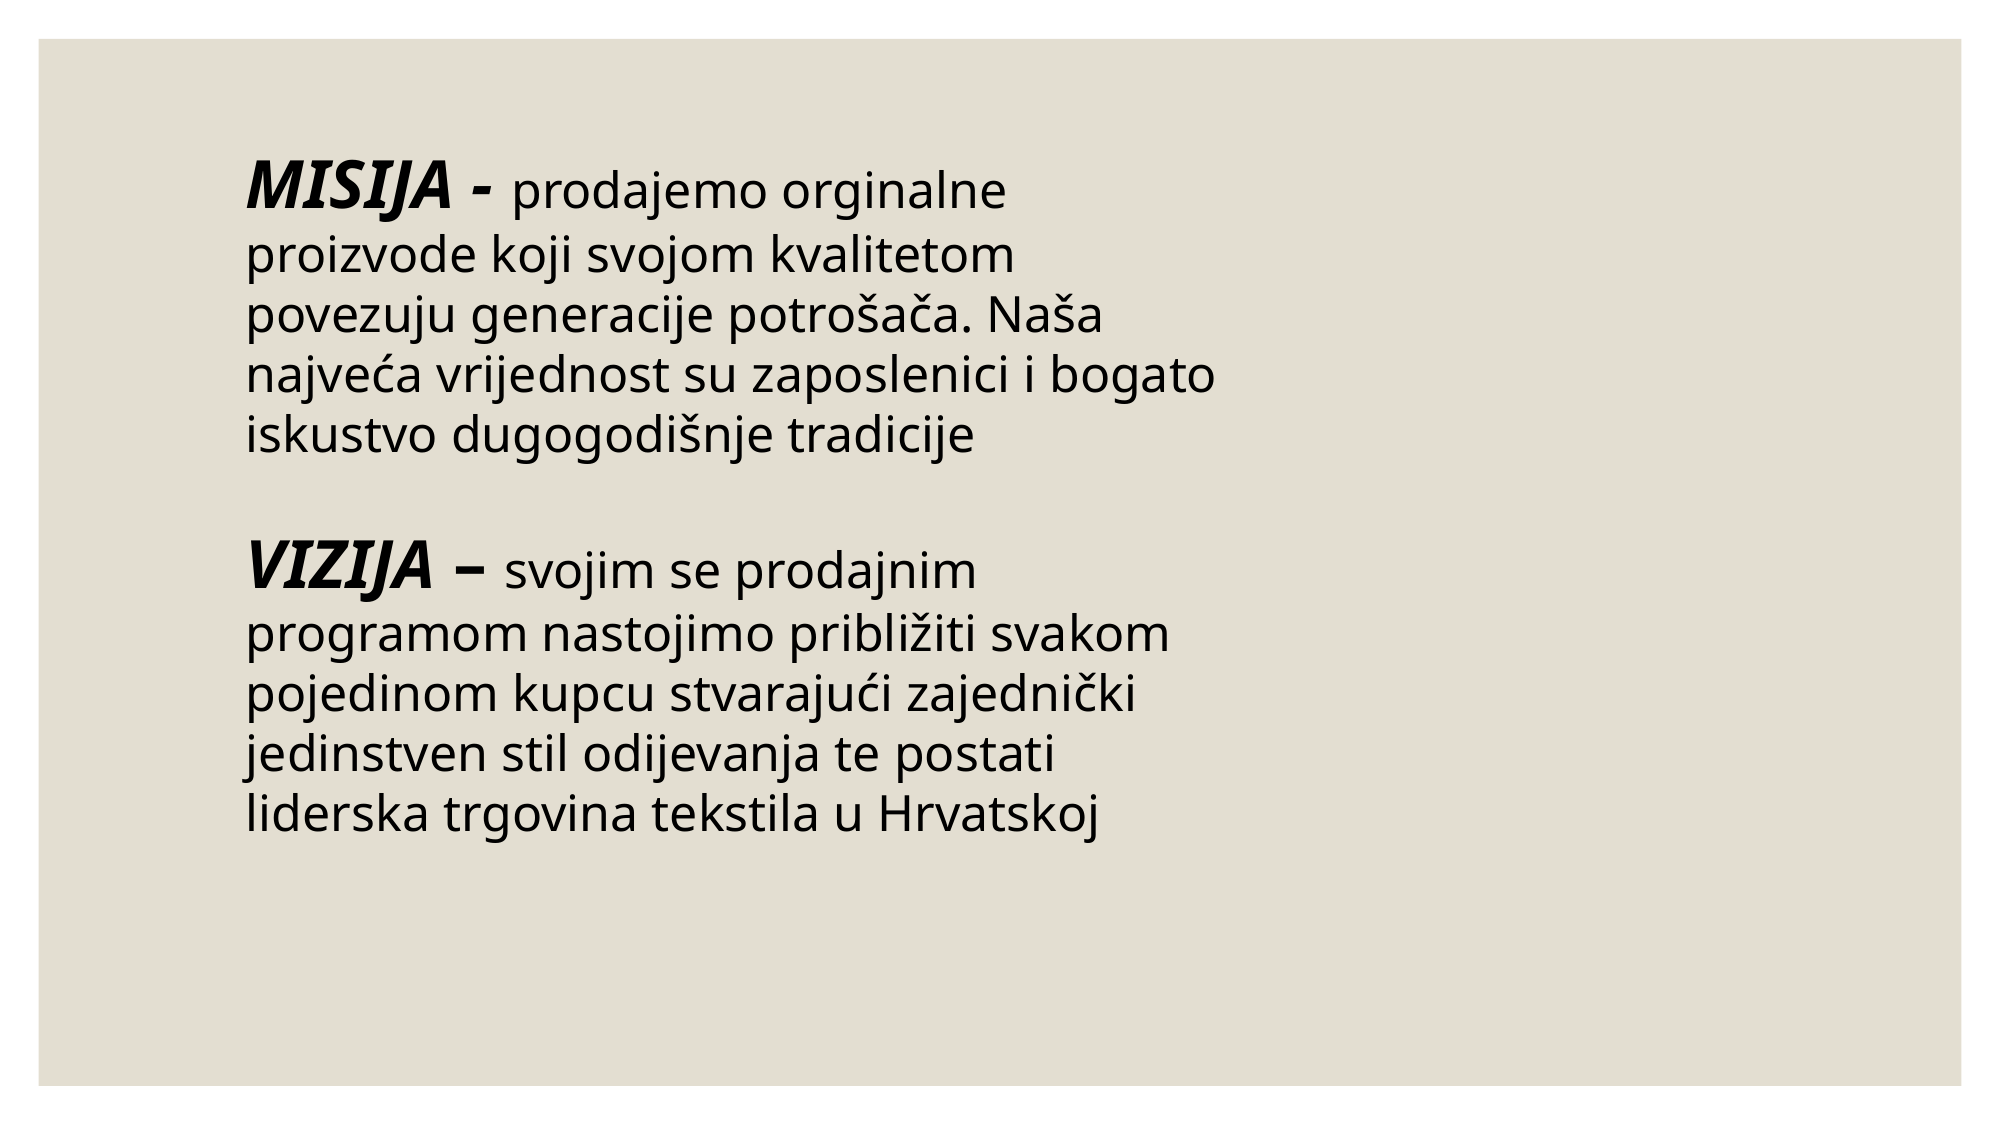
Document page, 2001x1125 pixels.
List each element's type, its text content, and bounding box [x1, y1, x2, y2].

text_box MISIJA - prodajemo orginalne proizvode koji svojom kvalitetom povezuju generacije potrošača. Naša najveća vrijednost su zaposlenici i bogato iskustvo dugogodišnje tradicije VIZIJA – svojim se prodajnim programom nastojimo približiti svakom pojedinom kupcu stvarajući zajednički jedinstven stil odijevanja te postati liderska trgovina tekstila u Hrvatskoj [231, 134, 1254, 850]
